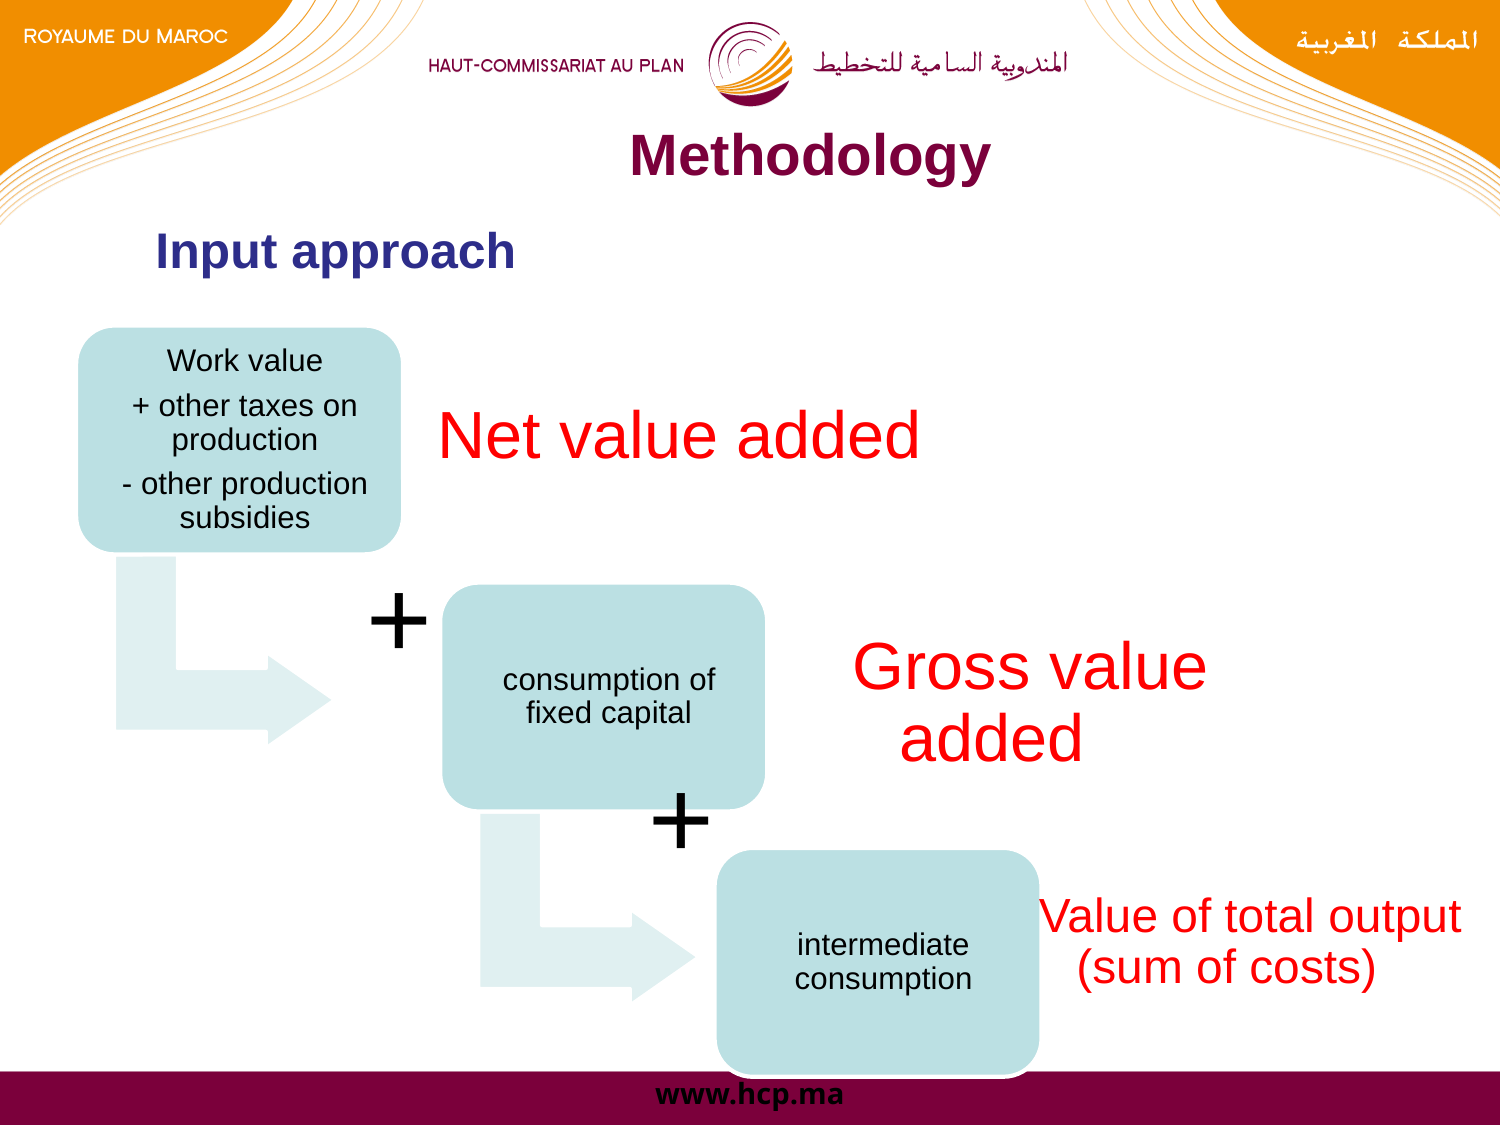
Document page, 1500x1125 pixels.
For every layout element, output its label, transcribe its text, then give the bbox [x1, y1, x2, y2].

picture [0, 0, 1500, 1125]
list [74, 316, 1466, 1006]
title Methodology [175, 58, 1430, 247]
text_box Input approach [140, 210, 586, 286]
